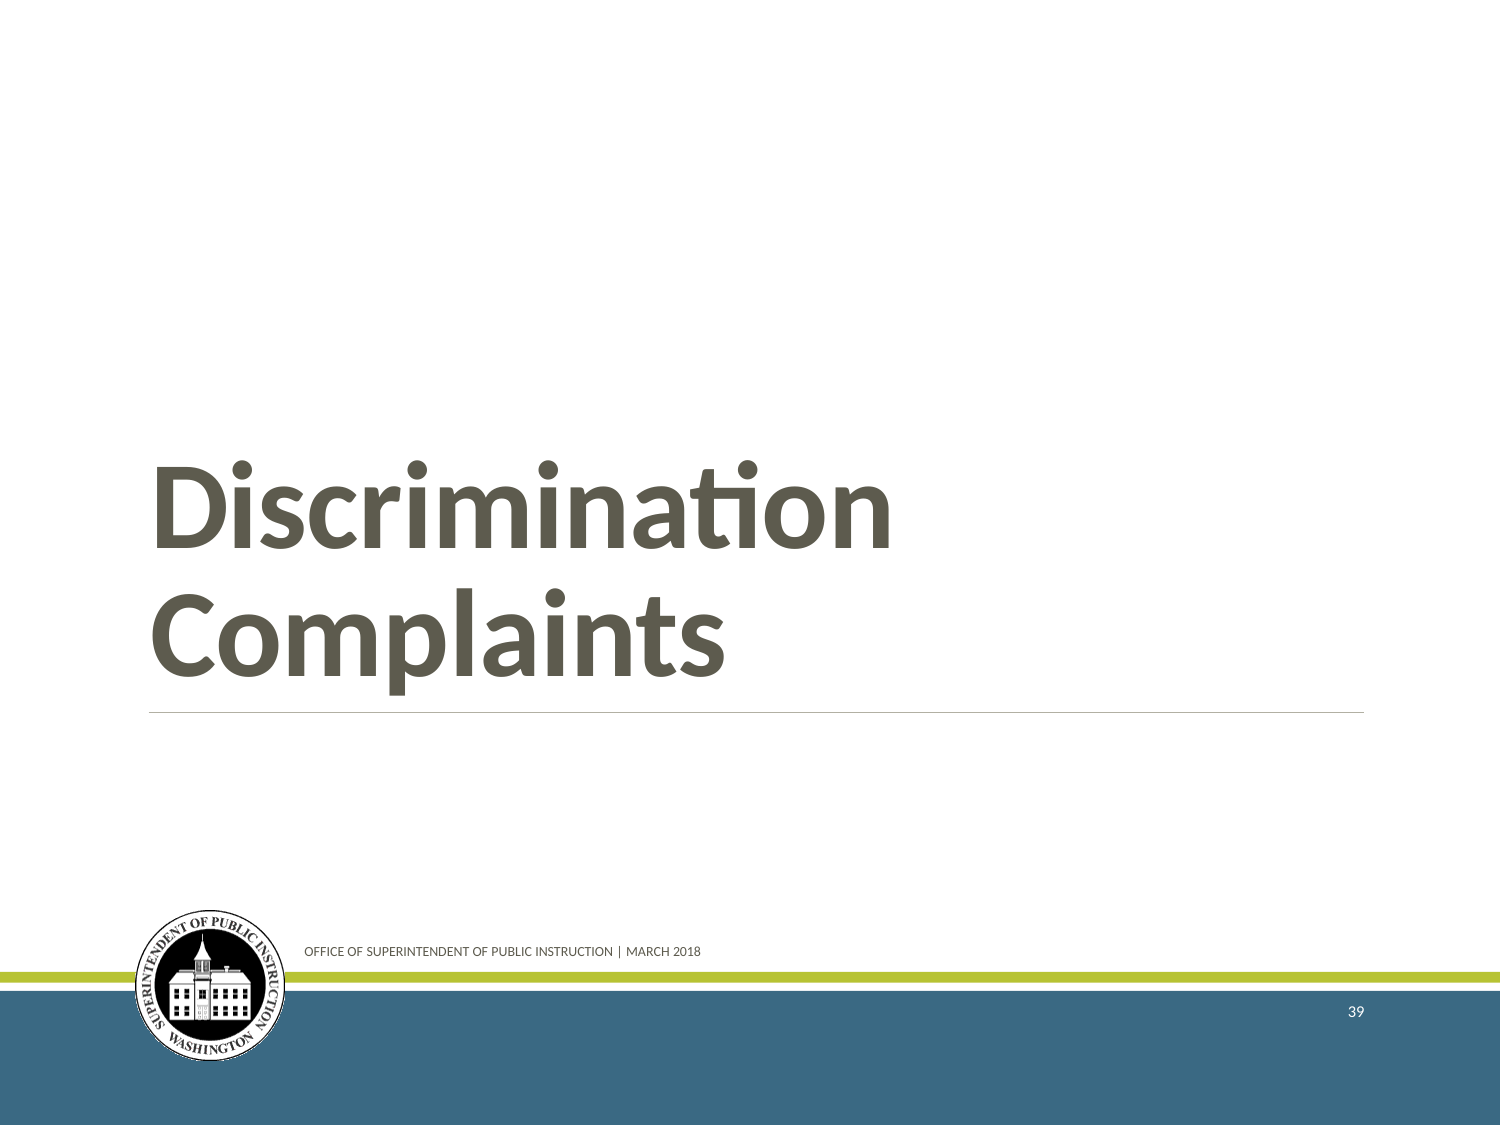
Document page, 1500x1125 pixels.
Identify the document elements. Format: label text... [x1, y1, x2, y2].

picture [135, 910, 285, 1061]
footer OFFICE OF SUPERINTENDENT OF PUBLIC INSTRUCTION | March 2018 [289, 921, 883, 981]
title Discrimination Complaints [135, 124, 1373, 710]
slide_number 39 [1218, 980, 1380, 1041]
